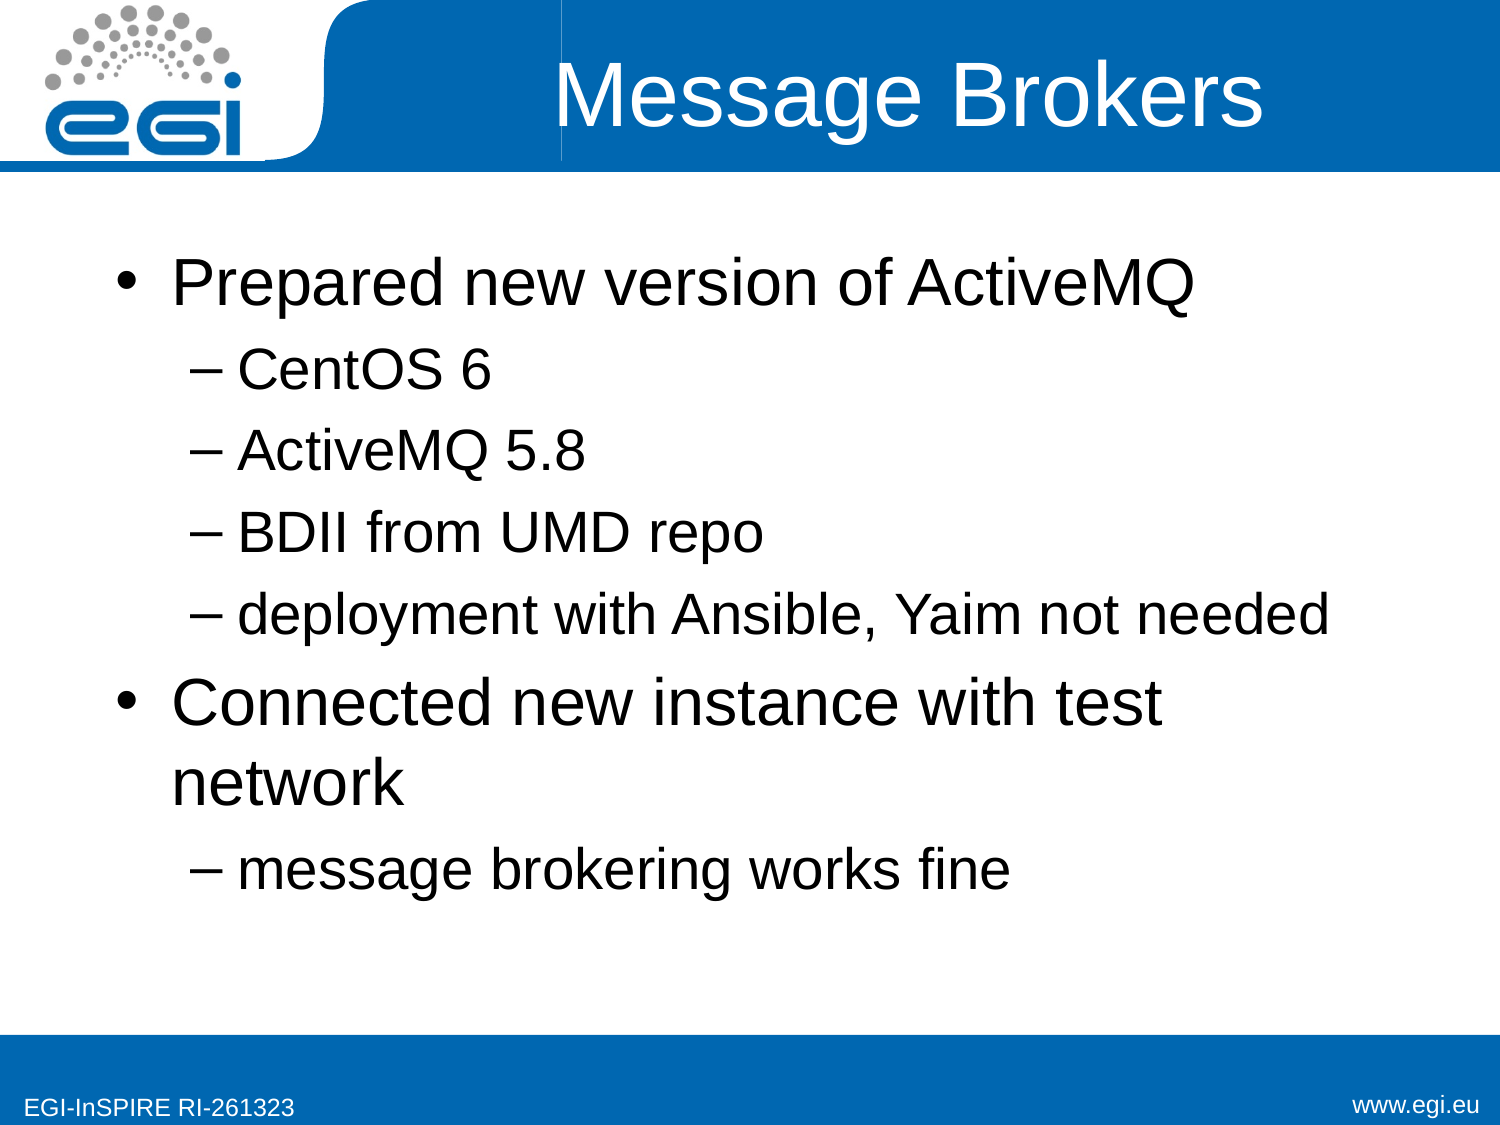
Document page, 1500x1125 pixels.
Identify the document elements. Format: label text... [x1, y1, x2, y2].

picture [0, 0, 265, 161]
list Prepared new version of ActiveMQ CentOS 6 ActiveMQ 5.8 BDII from UMD repo deployment with Ansible, Yaim not needed Connected new instance with test network message brokering works fine [100, 231, 1425, 975]
title Message Brokers [348, 19, 1471, 161]
